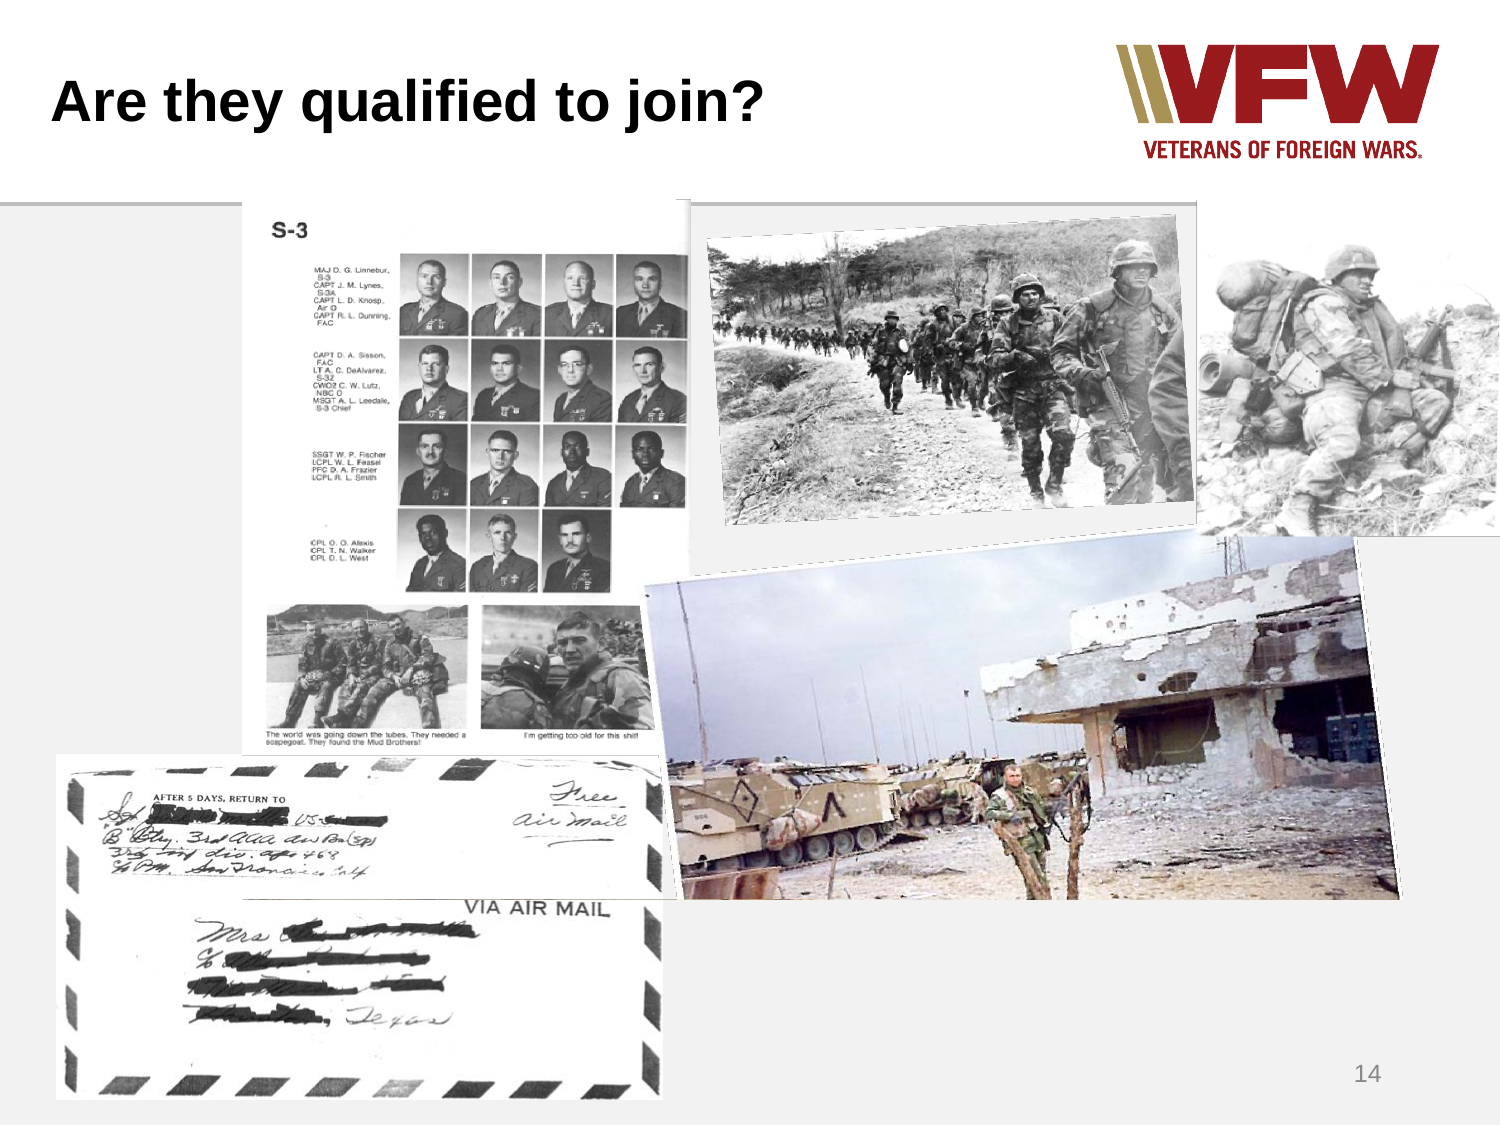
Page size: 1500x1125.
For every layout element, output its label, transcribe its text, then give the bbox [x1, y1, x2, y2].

picture [55, 198, 1500, 1100]
slide_number 14 [1059, 1042, 1397, 1103]
picture [1115, 44, 1440, 159]
title Are they qualified to join? [35, 22, 1075, 184]
